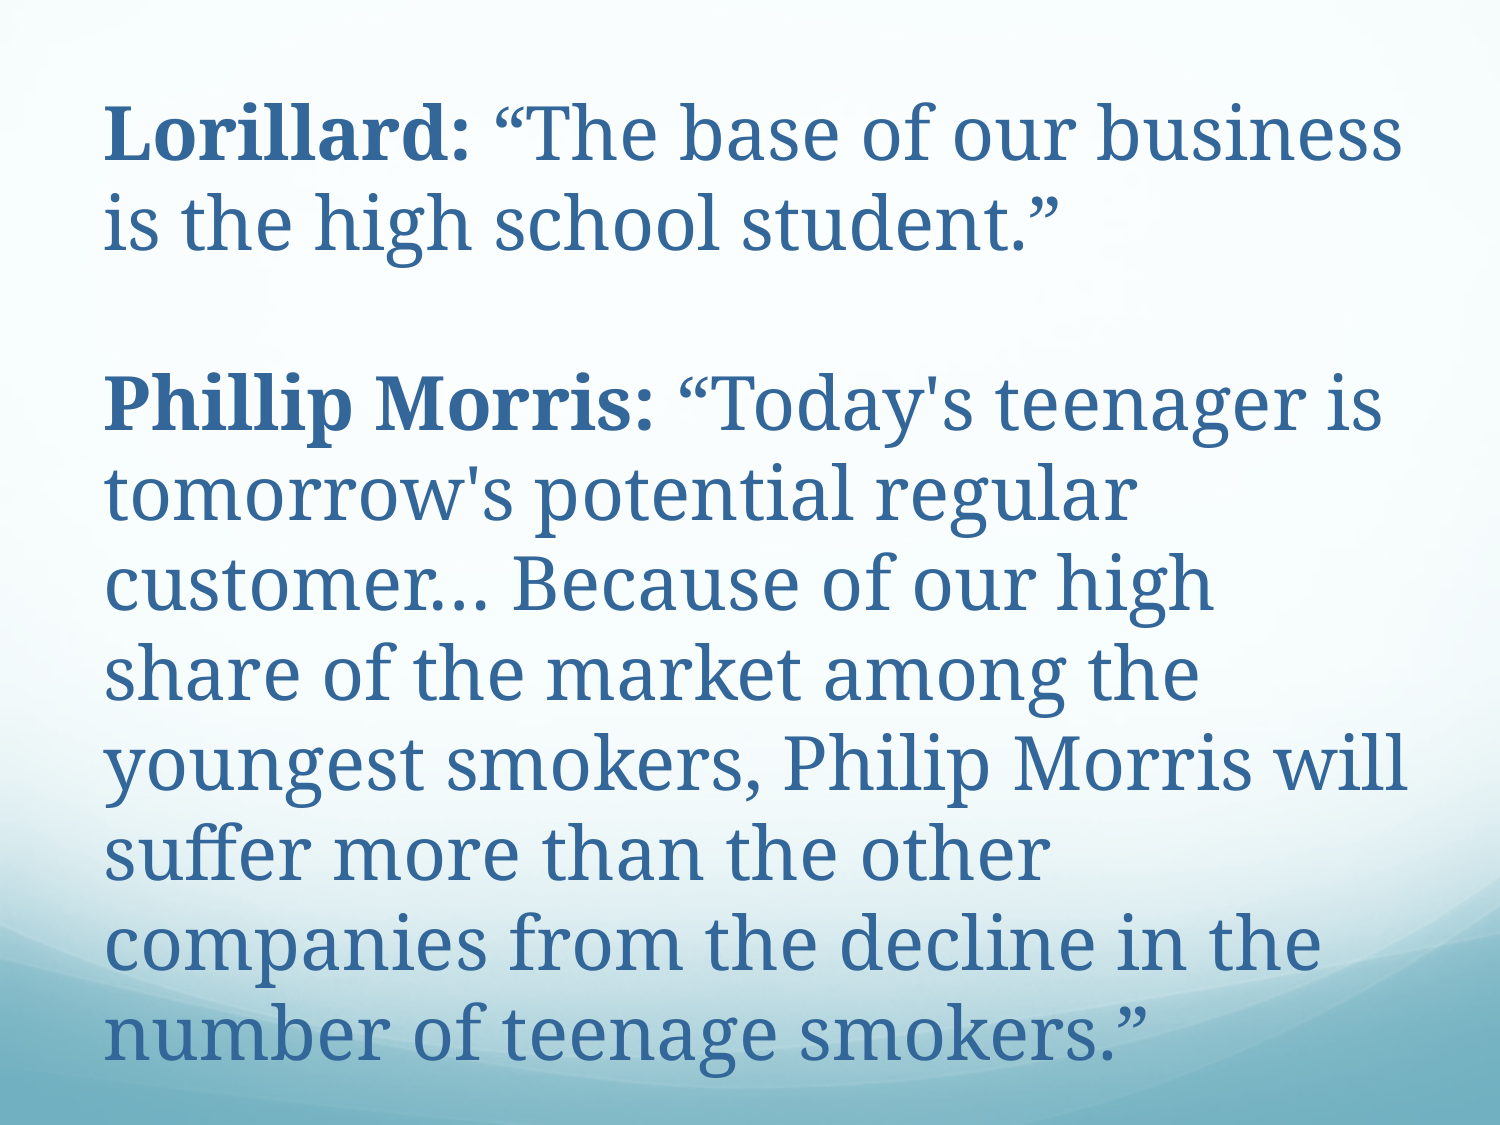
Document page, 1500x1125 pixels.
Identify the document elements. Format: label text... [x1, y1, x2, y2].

text_box Lorillard: “The base of our business is the high school student.” Phillip Morris: “Today's teenager is tomorrow's potential regular customer… Because of our high share of the market among the youngest smokers, Philip Morris will suffer more than the other companies from the decline in the number of teenage smokers.” [88, 78, 1447, 1083]
